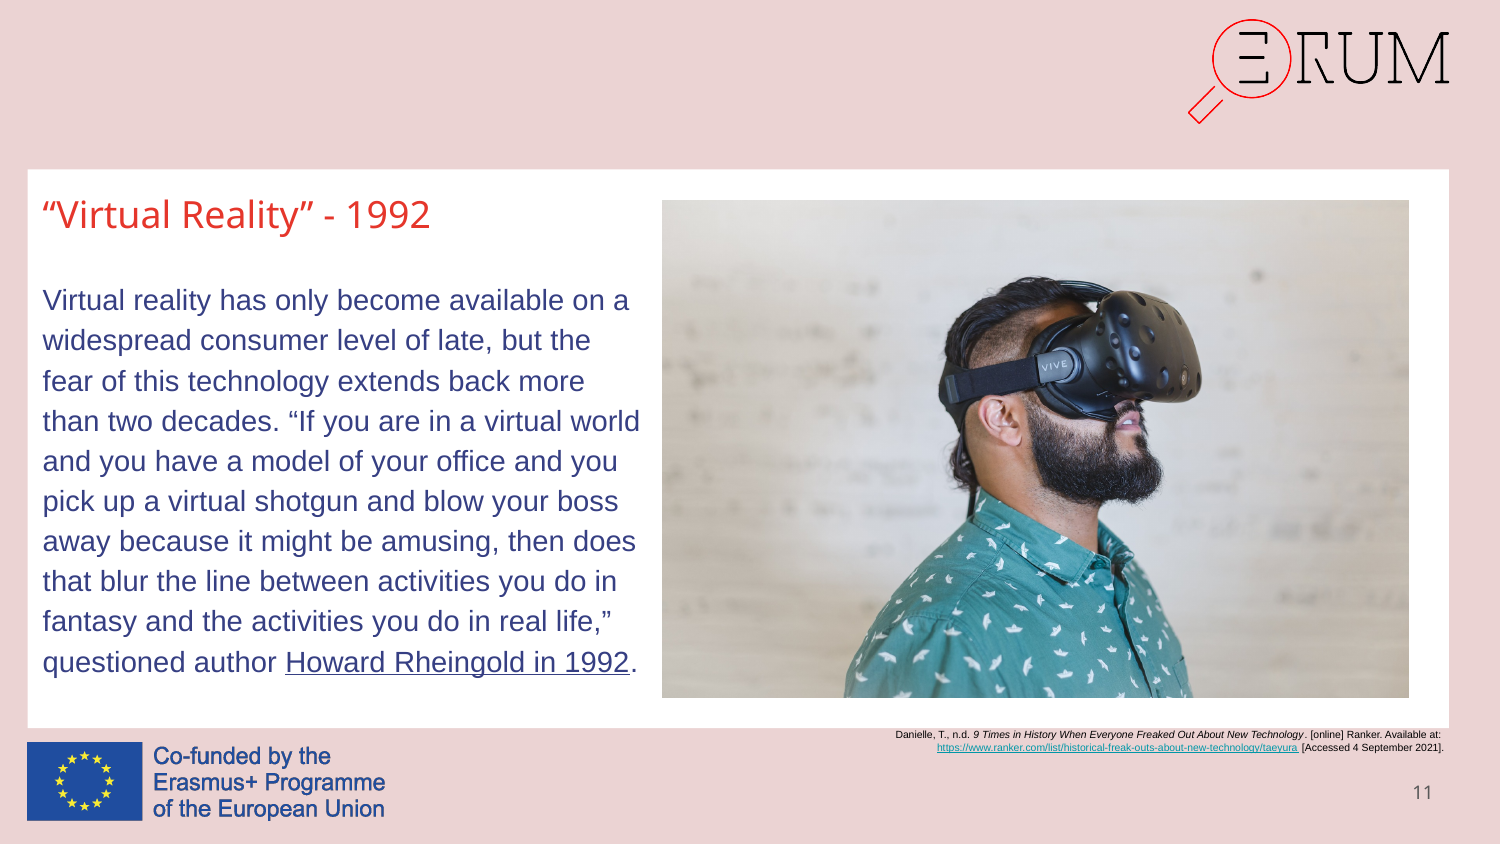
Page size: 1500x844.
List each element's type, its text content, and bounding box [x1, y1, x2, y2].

slide_number 11 [1358, 766, 1449, 826]
picture [1136, 0, 1500, 137]
text_box Danielle, T., n.d. 9 Times in History When Everyone Freaked Out About New Technology. [online] Ranker. Available at: https://www.ranker.com/list/historical-freak-outs-about-new-technology/taeyura [Accessed 4 September 2021]. [841, 715, 1460, 766]
picture [662, 200, 1409, 698]
list “Virtual Reality” - 1992 Virtual reality has only become available on a widespread consumer level of late, but the fear of this technology extends back more than two decades. “If you are in a virtual world and you have a model of your office and you pick up a virtual shotgun and blow your boss away because it might be amusing, then does that blur the line between activities you do in fantasy and the activities you do in real life,” questioned author Howard Rheingold in 1992. [27, 169, 1449, 729]
picture [27, 742, 385, 821]
